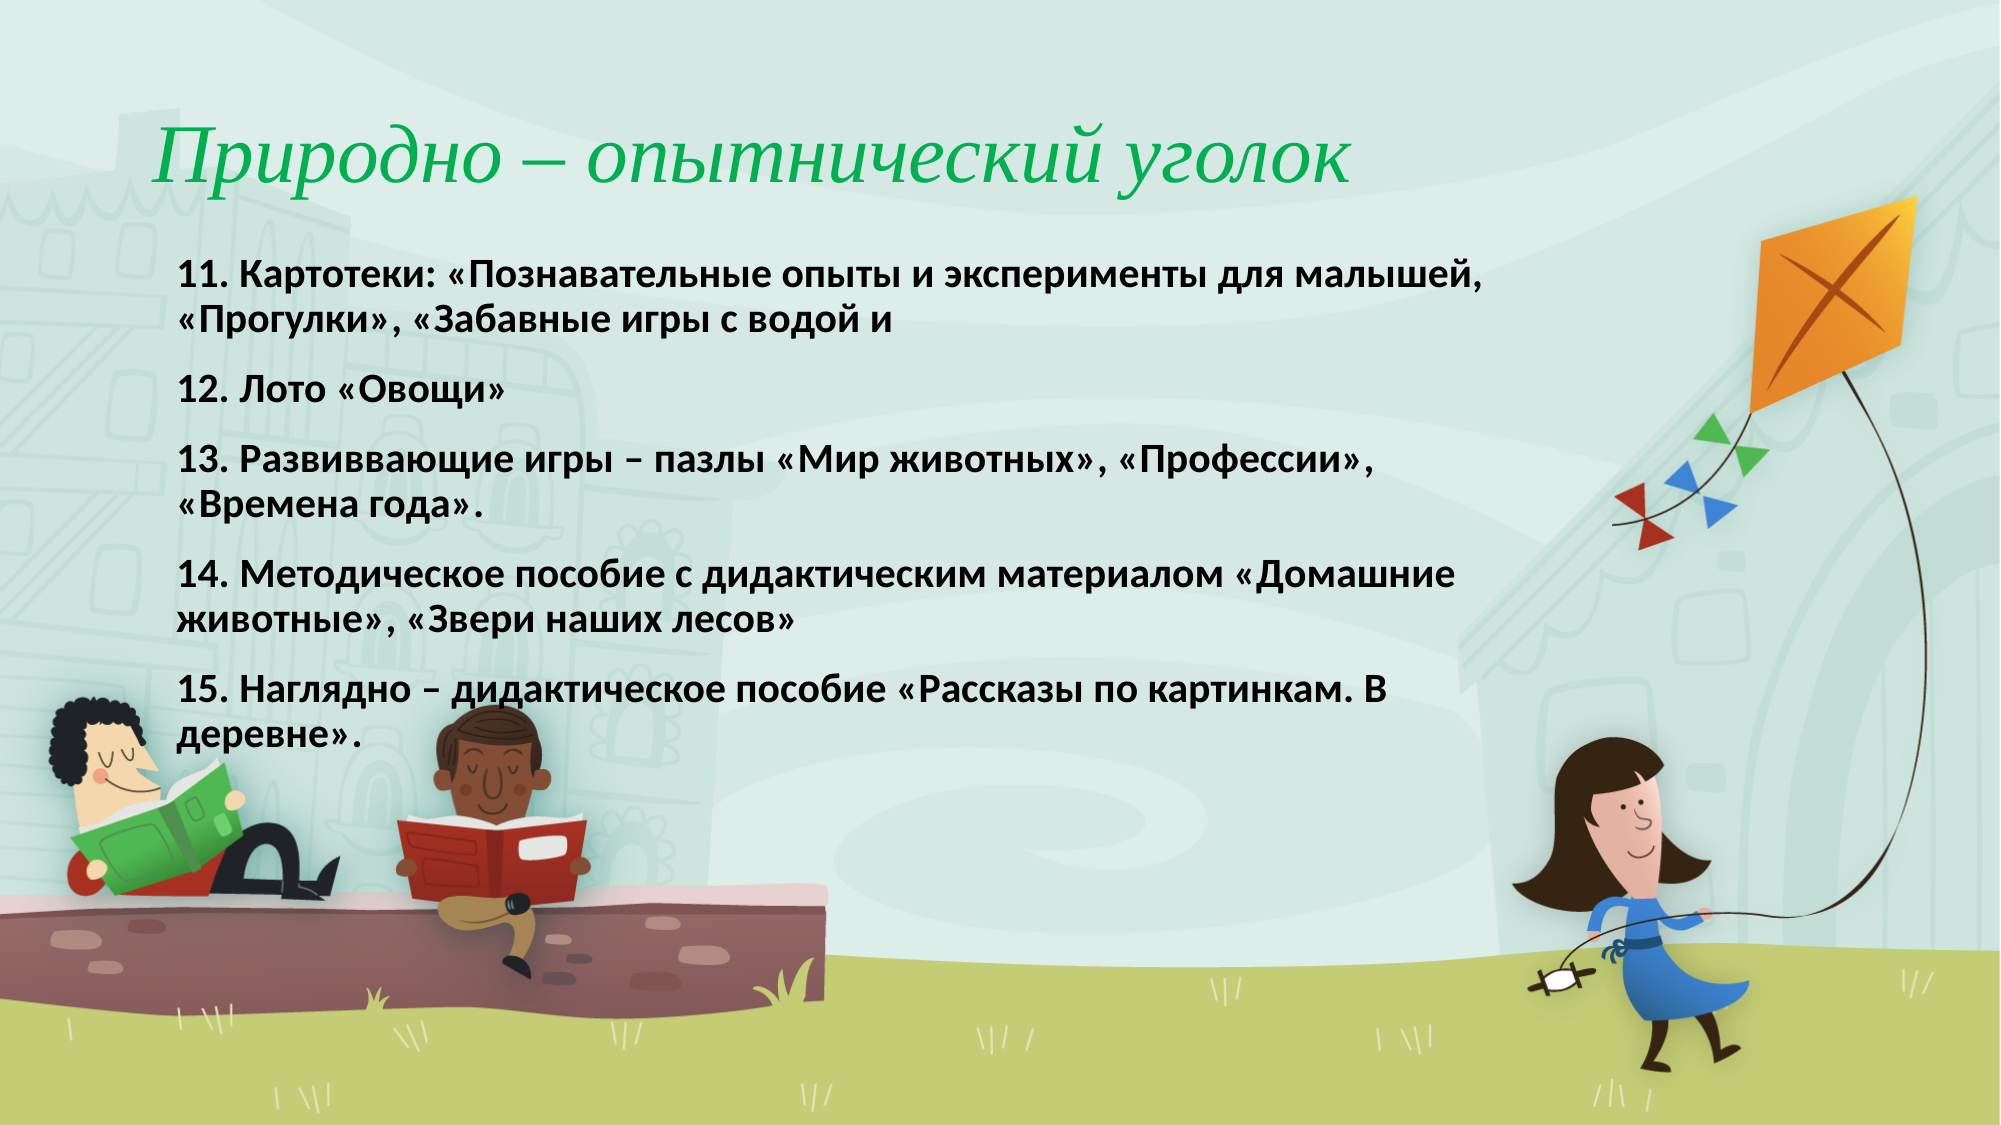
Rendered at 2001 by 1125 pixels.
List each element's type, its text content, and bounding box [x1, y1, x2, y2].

subtitle 11. Картотеки: «Познавательные опыты и эксперименты для малышей, «Прогулки», «Забавные игры с водой и 12. Лото «Овощи» 13. Развиввающие игры – пазлы «Мир животных», «Профессии», «Времена года». 14. Методическое пособие с дидактическим материалом «Домашние животные», «Звери наших лесов» 15. Наглядно – дидактическое пособие «Рассказы по картинкам. В деревне». [161, 243, 1532, 988]
picture [0, 0, 2000, 1125]
title Природно – опытнический уголок [137, 87, 1426, 209]
